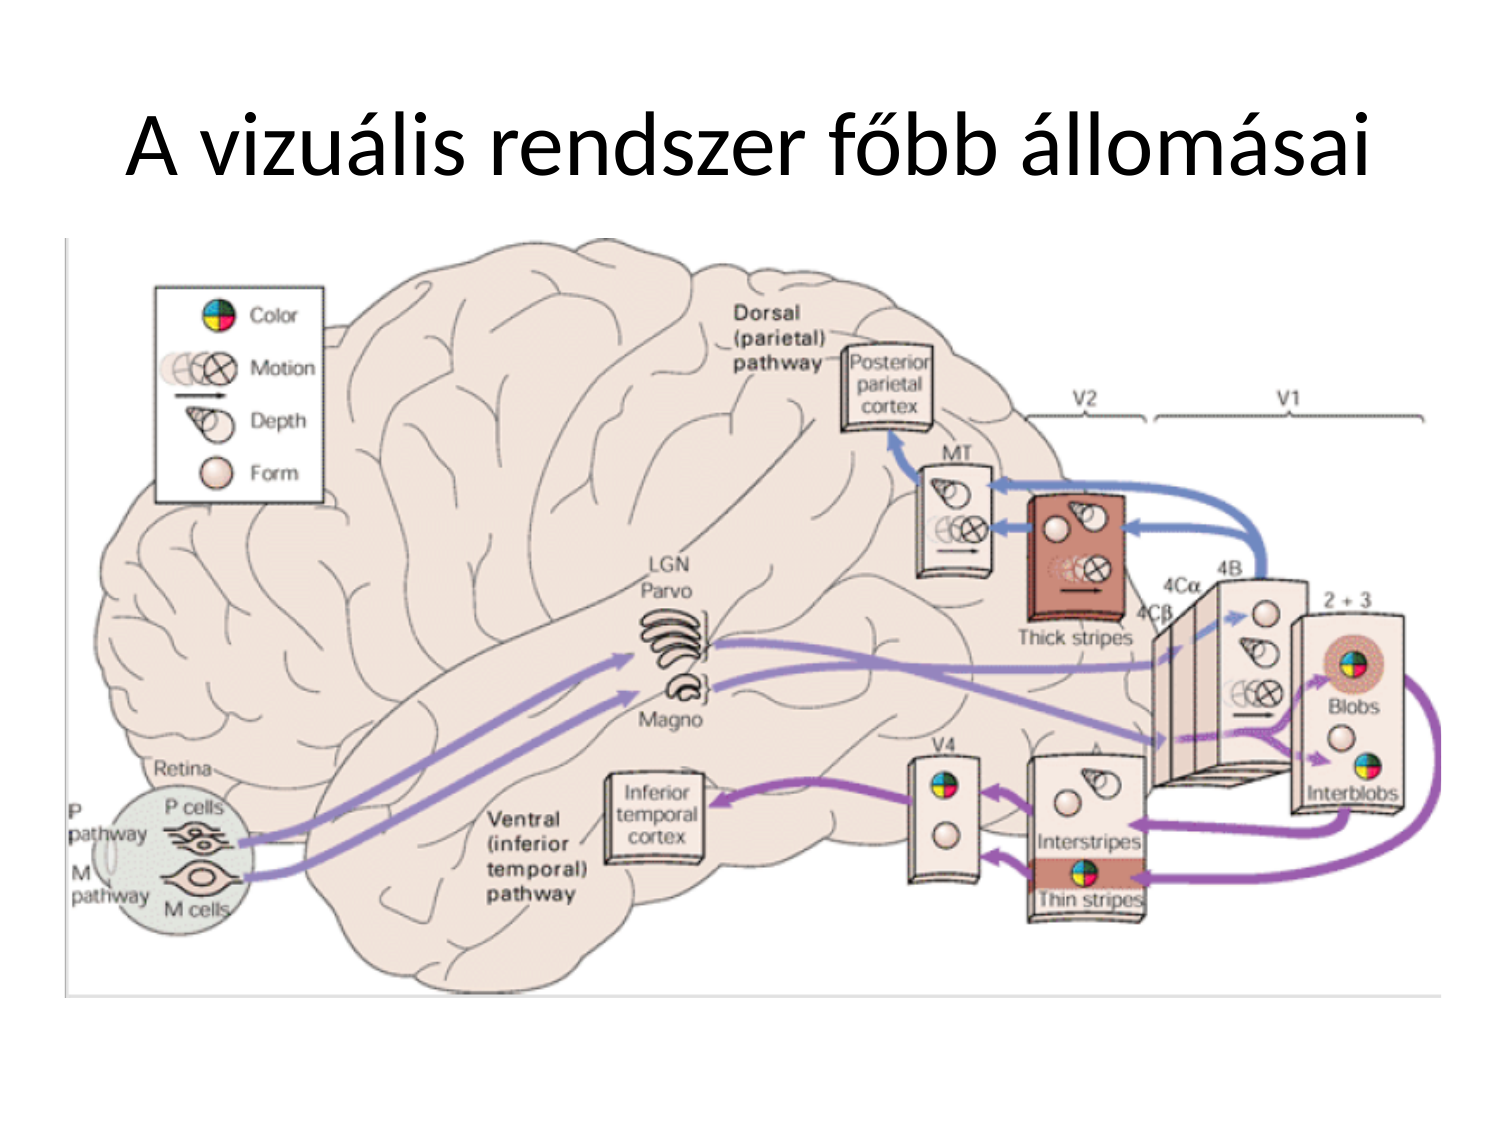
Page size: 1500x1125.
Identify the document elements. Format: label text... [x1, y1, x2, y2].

picture [64, 238, 1442, 998]
title A vizuális rendszer főbb állomásai [75, 45, 1425, 233]
